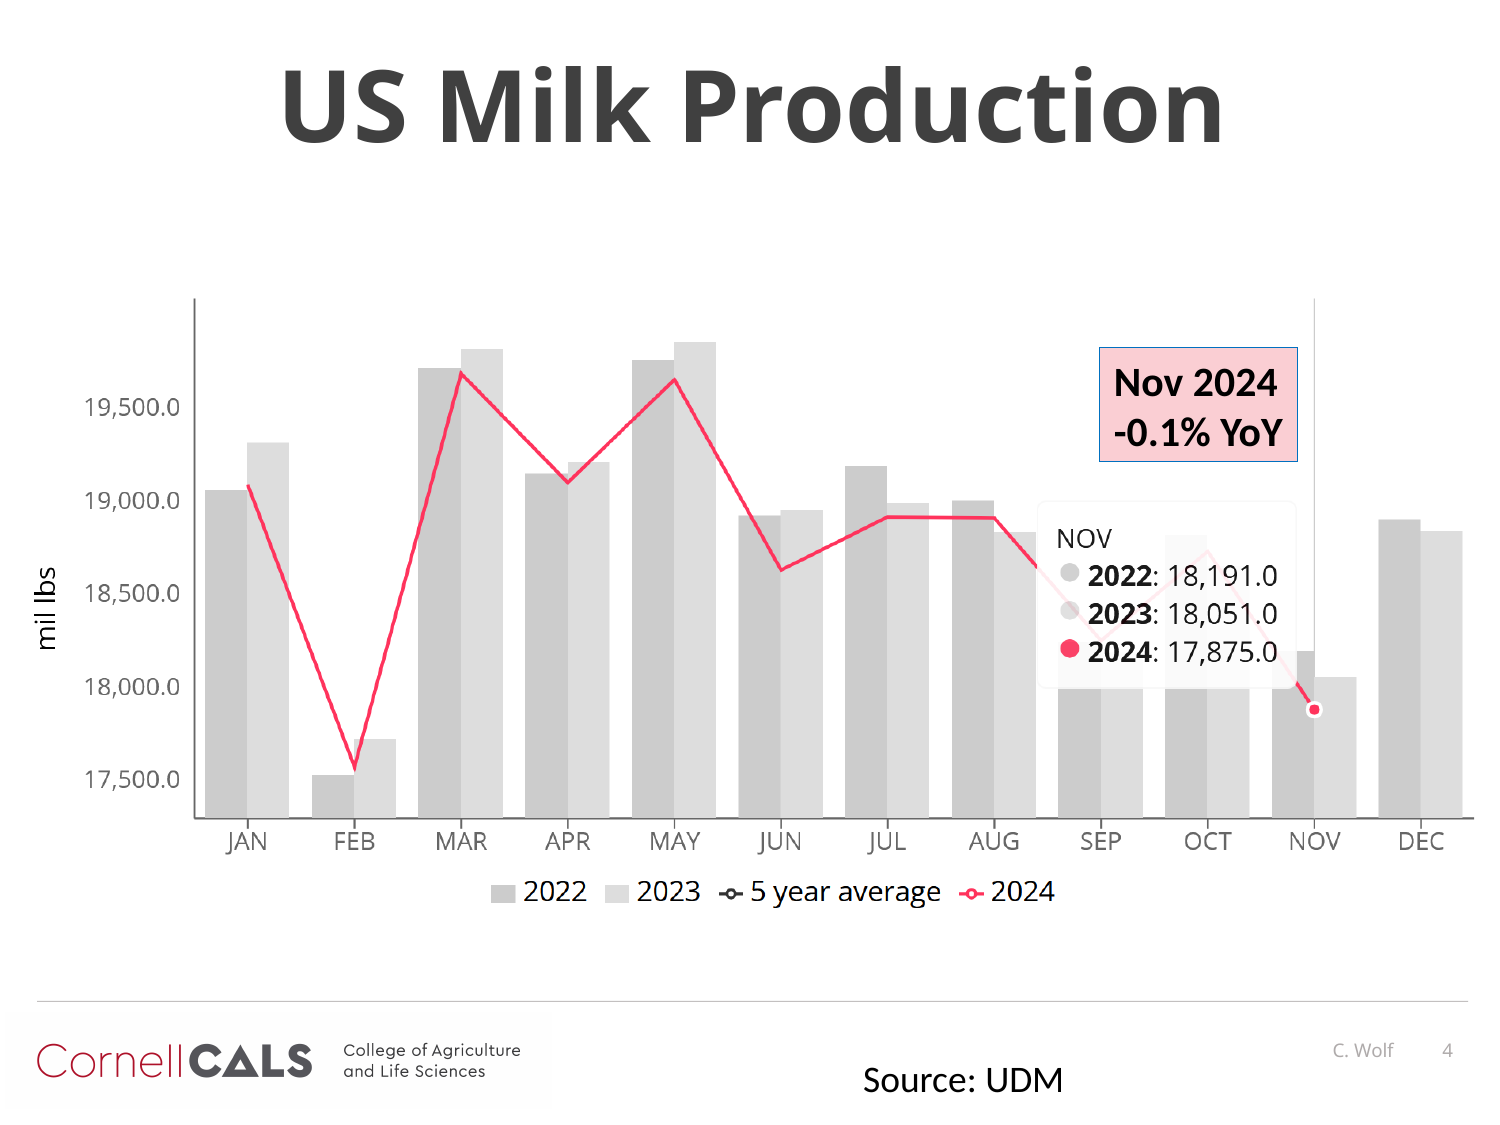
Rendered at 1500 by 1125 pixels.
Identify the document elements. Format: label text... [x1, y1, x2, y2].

slide_number 4 [1408, 1030, 1469, 1091]
picture [0, 279, 1500, 927]
text_box Source: UDM [848, 1047, 1080, 1107]
title US Milk Production [79, 49, 1426, 237]
picture [5, 1012, 552, 1109]
footer C. Wolf [652, 1030, 1408, 1091]
